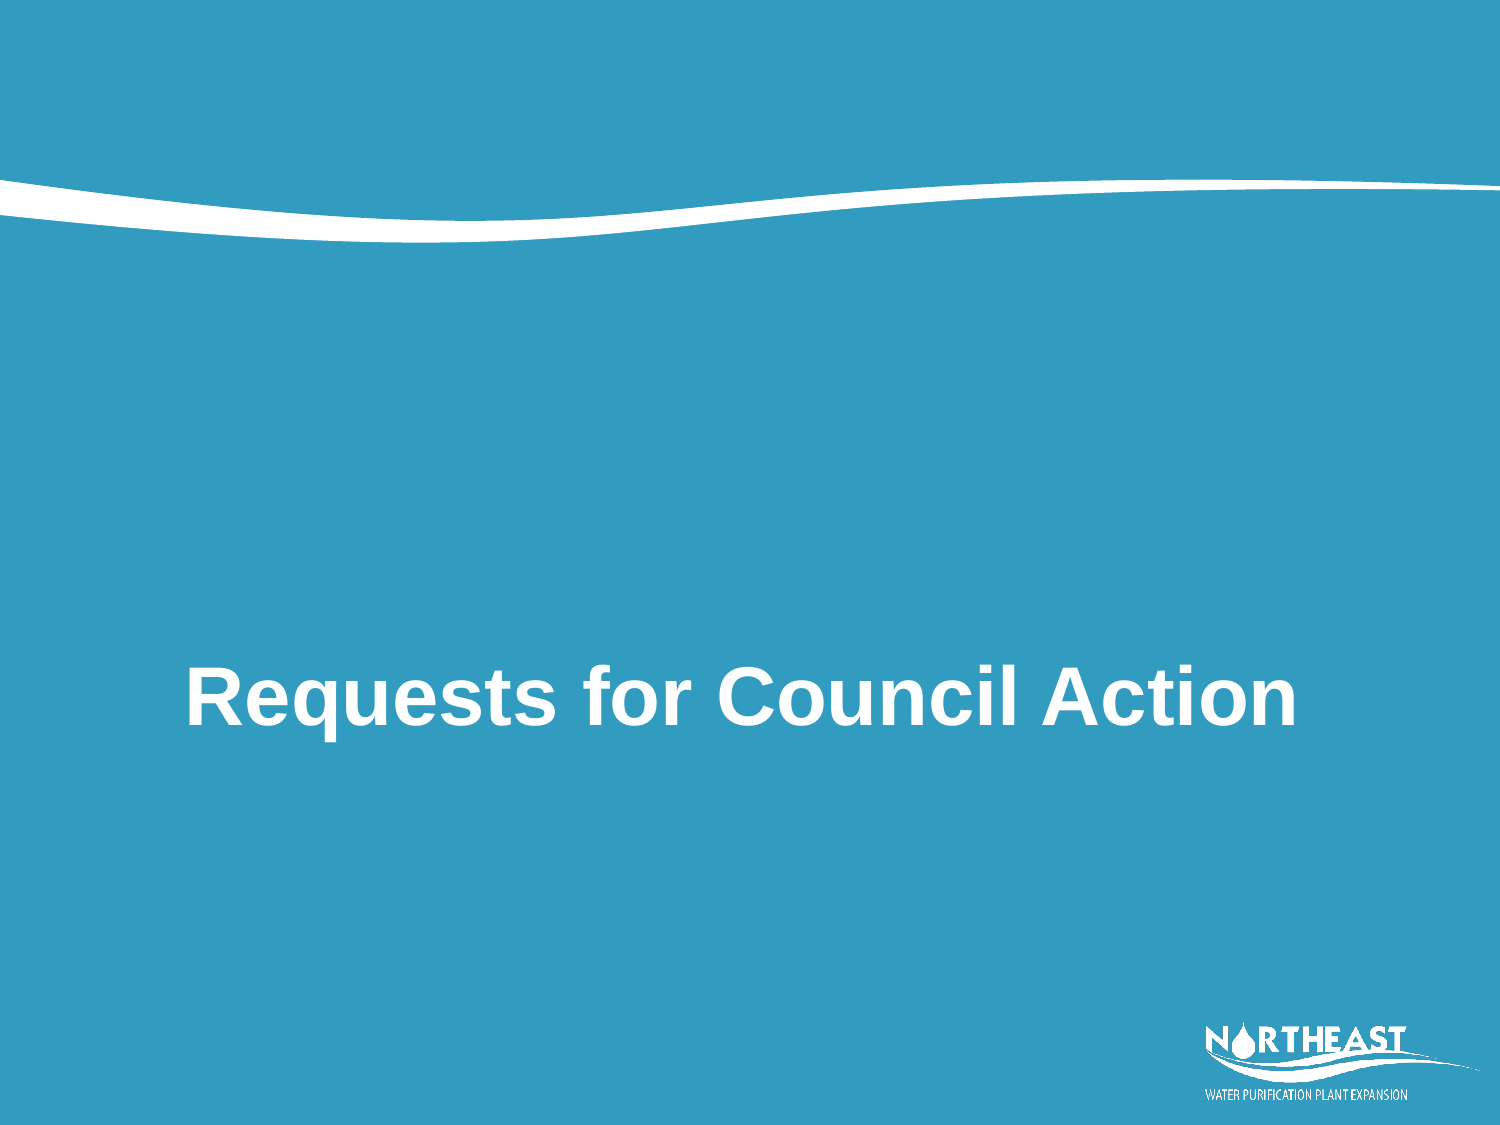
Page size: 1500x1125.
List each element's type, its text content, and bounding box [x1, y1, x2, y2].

title Requests for Council Action [131, 562, 1369, 751]
